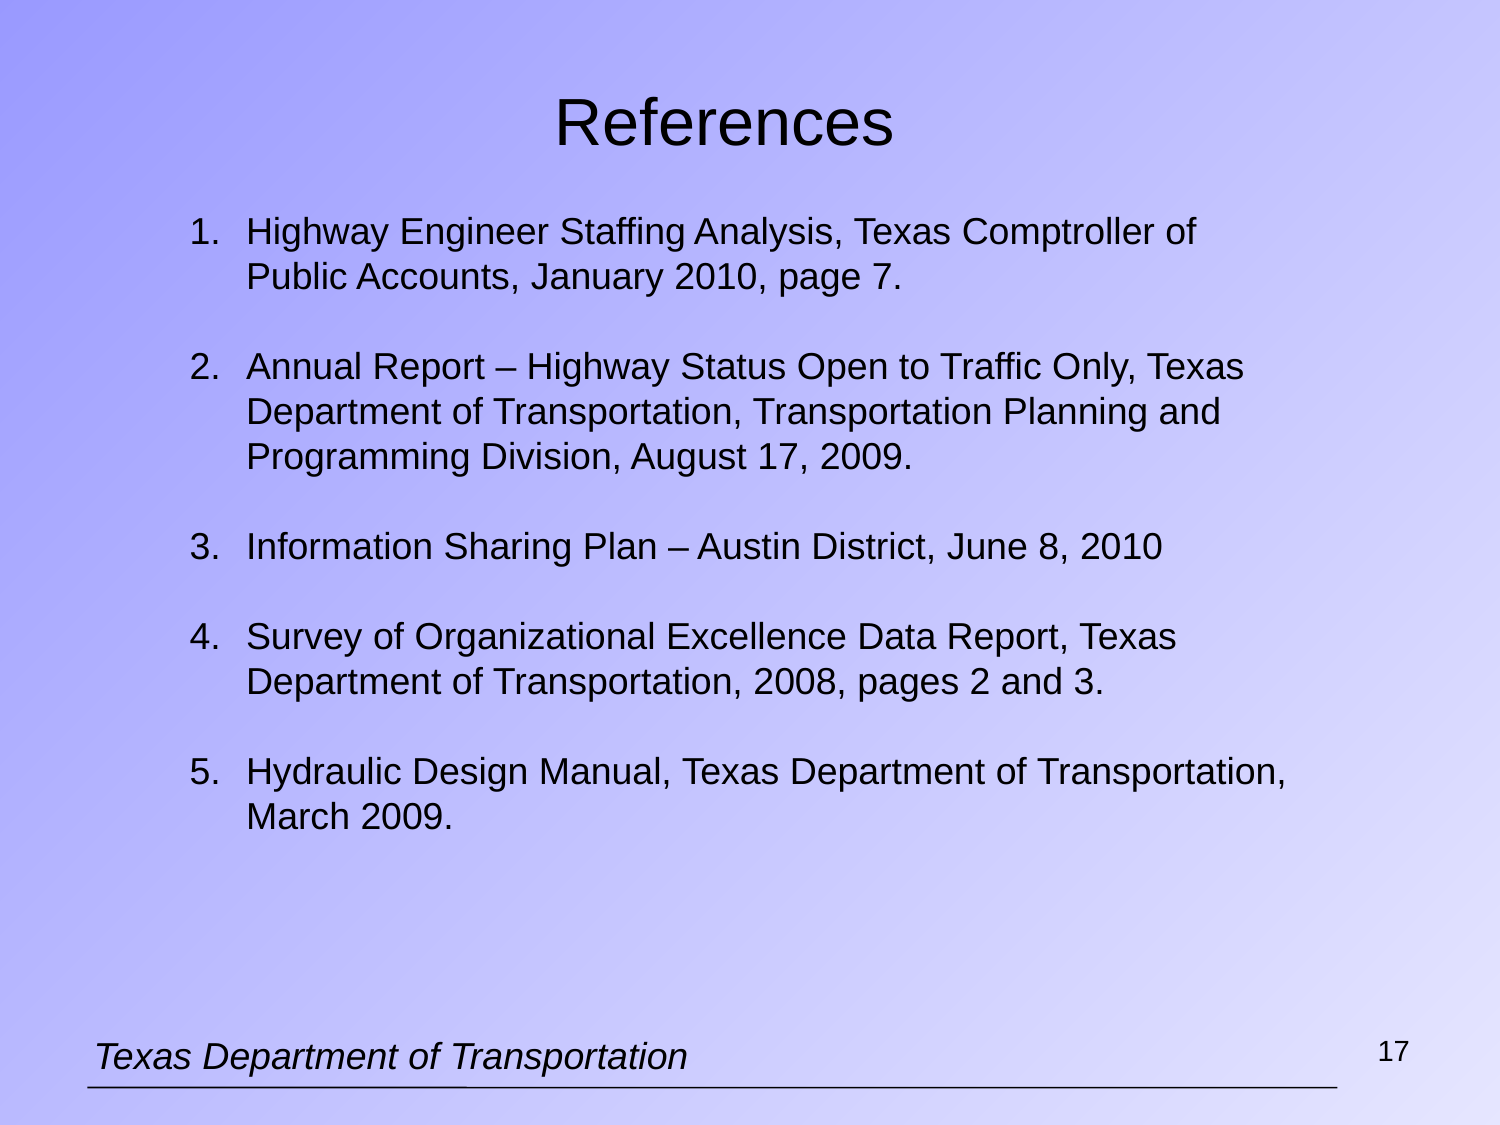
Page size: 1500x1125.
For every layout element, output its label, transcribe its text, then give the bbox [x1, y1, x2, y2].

slide_number 17 [1074, 1024, 1426, 1103]
text_box Texas Department of Transportation [78, 1024, 704, 1085]
text_box Highway Engineer Staffing Analysis, Texas Comptroller of Public Accounts, January 2010, page 7. Annual Report – Highway Status Open to Traffic Only, Texas Department of Transportation, Transportation Planning and Programming Division, August 17, 2009. Information Sharing Plan – Austin District, June 8, 2010 Survey of Organizational Excellence Data Report, Texas Department of Transportation, 2008, pages 2 and 3. Hydraulic Design Manual, Texas Department of Transportation, March 2009. [174, 199, 1315, 890]
text_box References [150, 62, 1300, 175]
subtitle [224, 312, 1326, 933]
